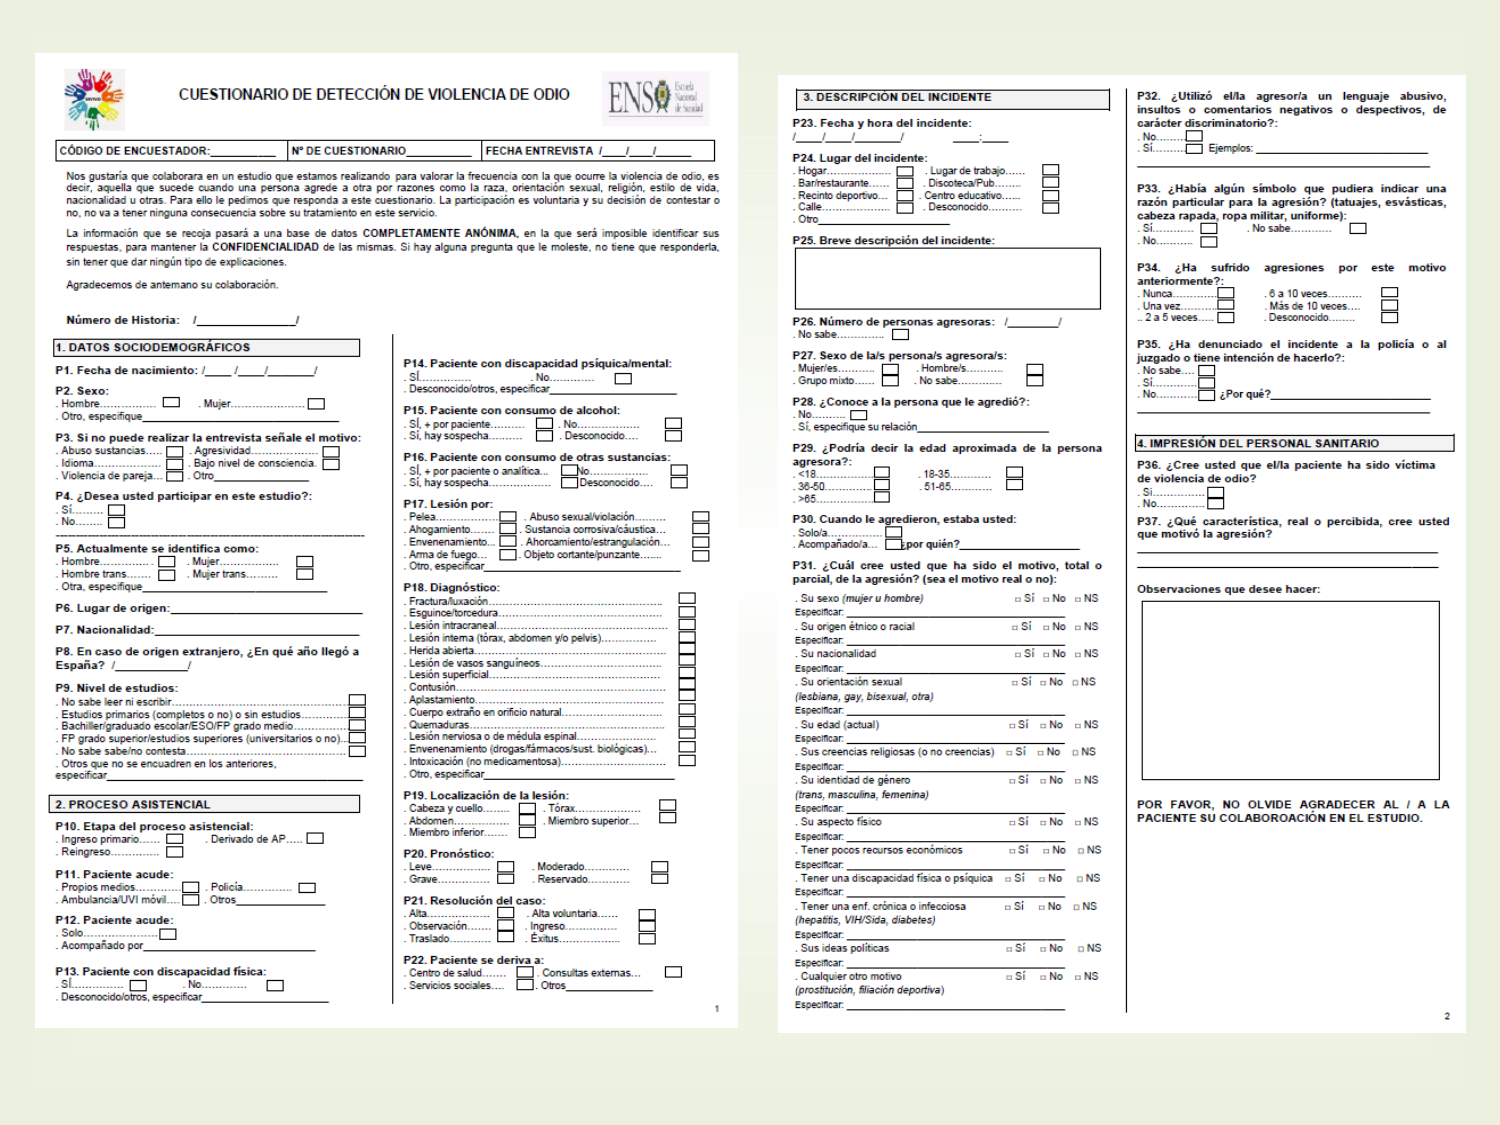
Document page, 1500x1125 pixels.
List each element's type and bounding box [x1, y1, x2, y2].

picture [778, 75, 1466, 1033]
picture [34, 53, 739, 1028]
